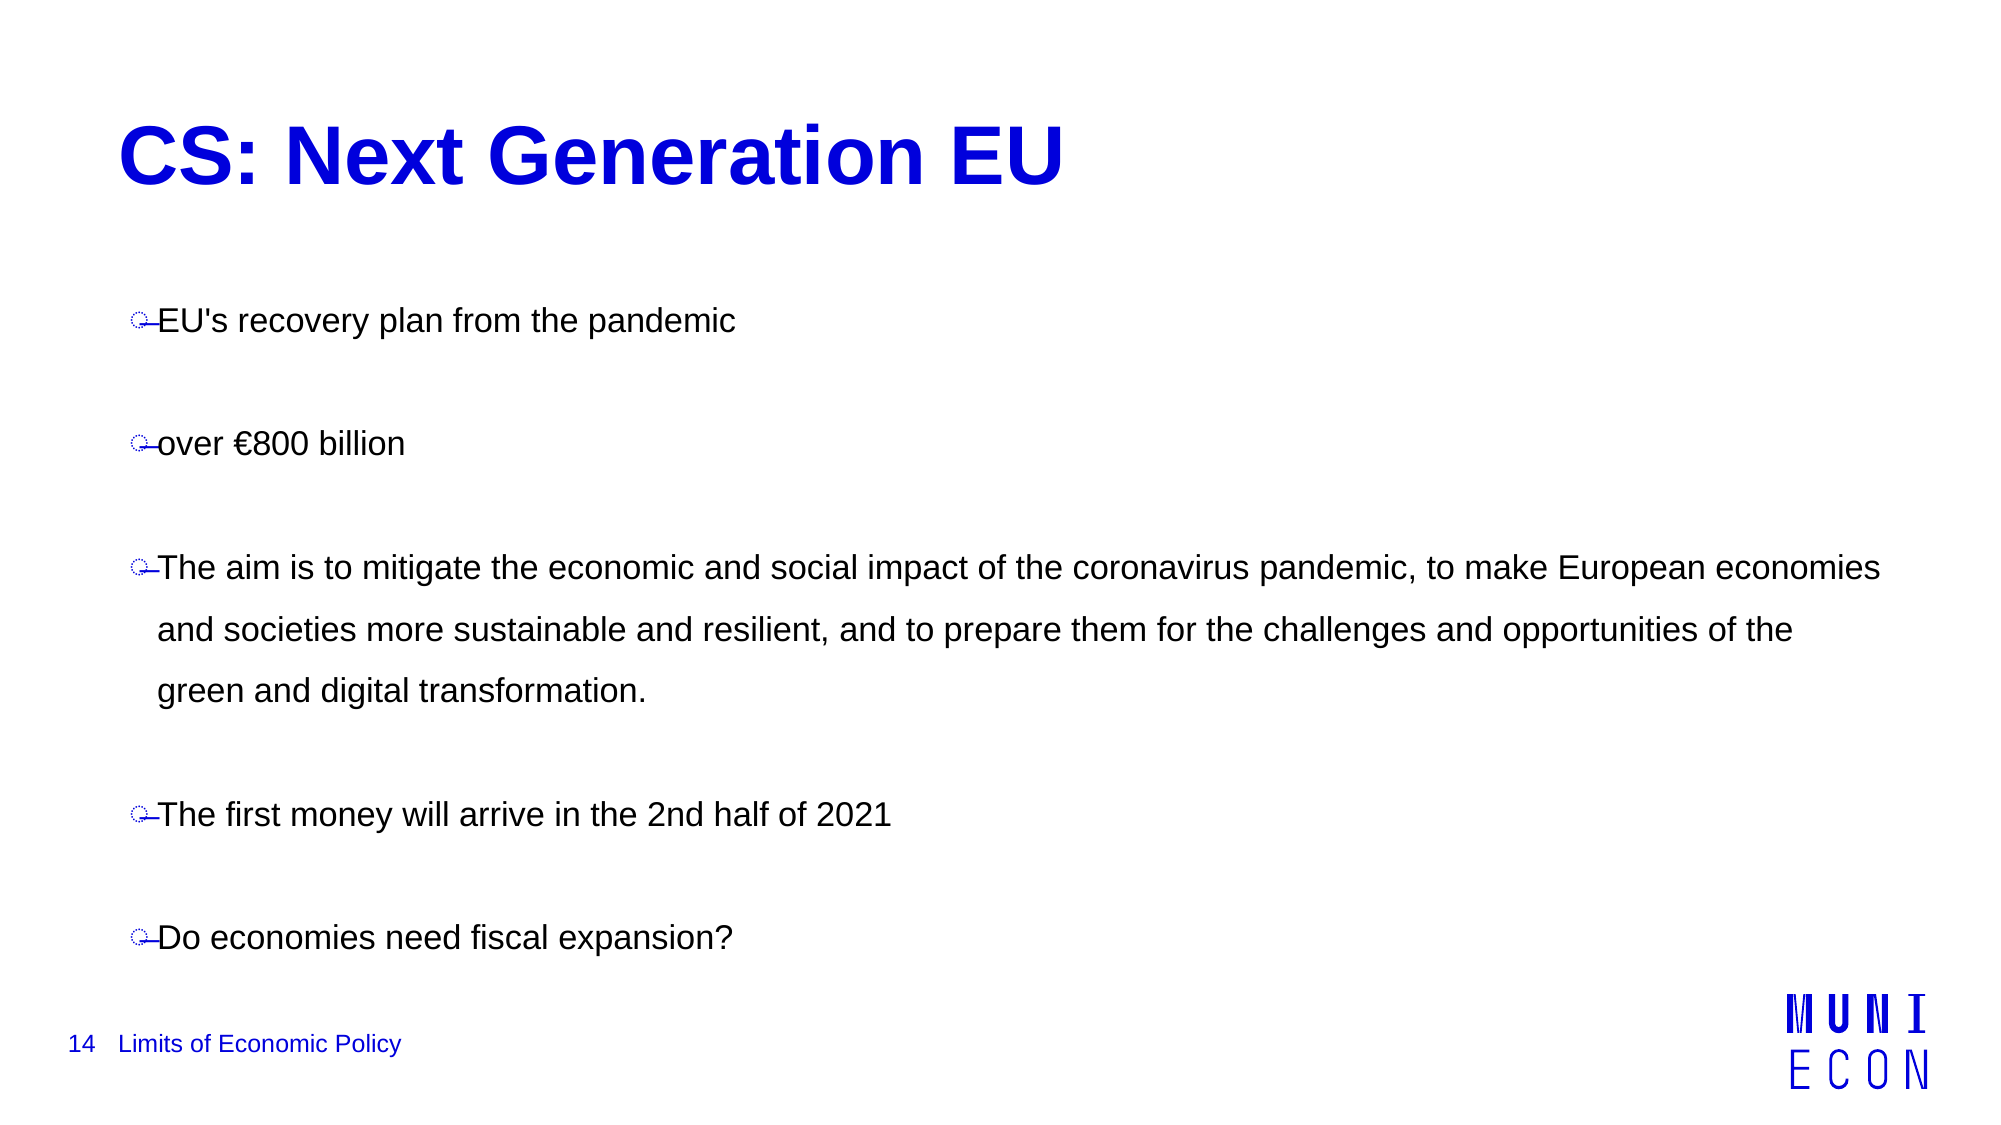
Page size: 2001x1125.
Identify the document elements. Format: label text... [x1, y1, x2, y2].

slide_number 14 [67, 1021, 110, 1063]
footer Limits of Economic Policy [118, 1021, 1418, 1063]
list EU's recovery plan from the pandemic over €800 billion The aim is to mitigate the economic and social impact of the coronavirus pandemic, to make European economies and societies more sustainable and resilient, and to prepare them for the challenges and opportunities of the green and digital transformation. The first money will arrive in the 2nd half of 2021 Do economies need fiscal expansion? [118, 277, 1883, 957]
title CS: Next Generation EU [118, 118, 1883, 193]
